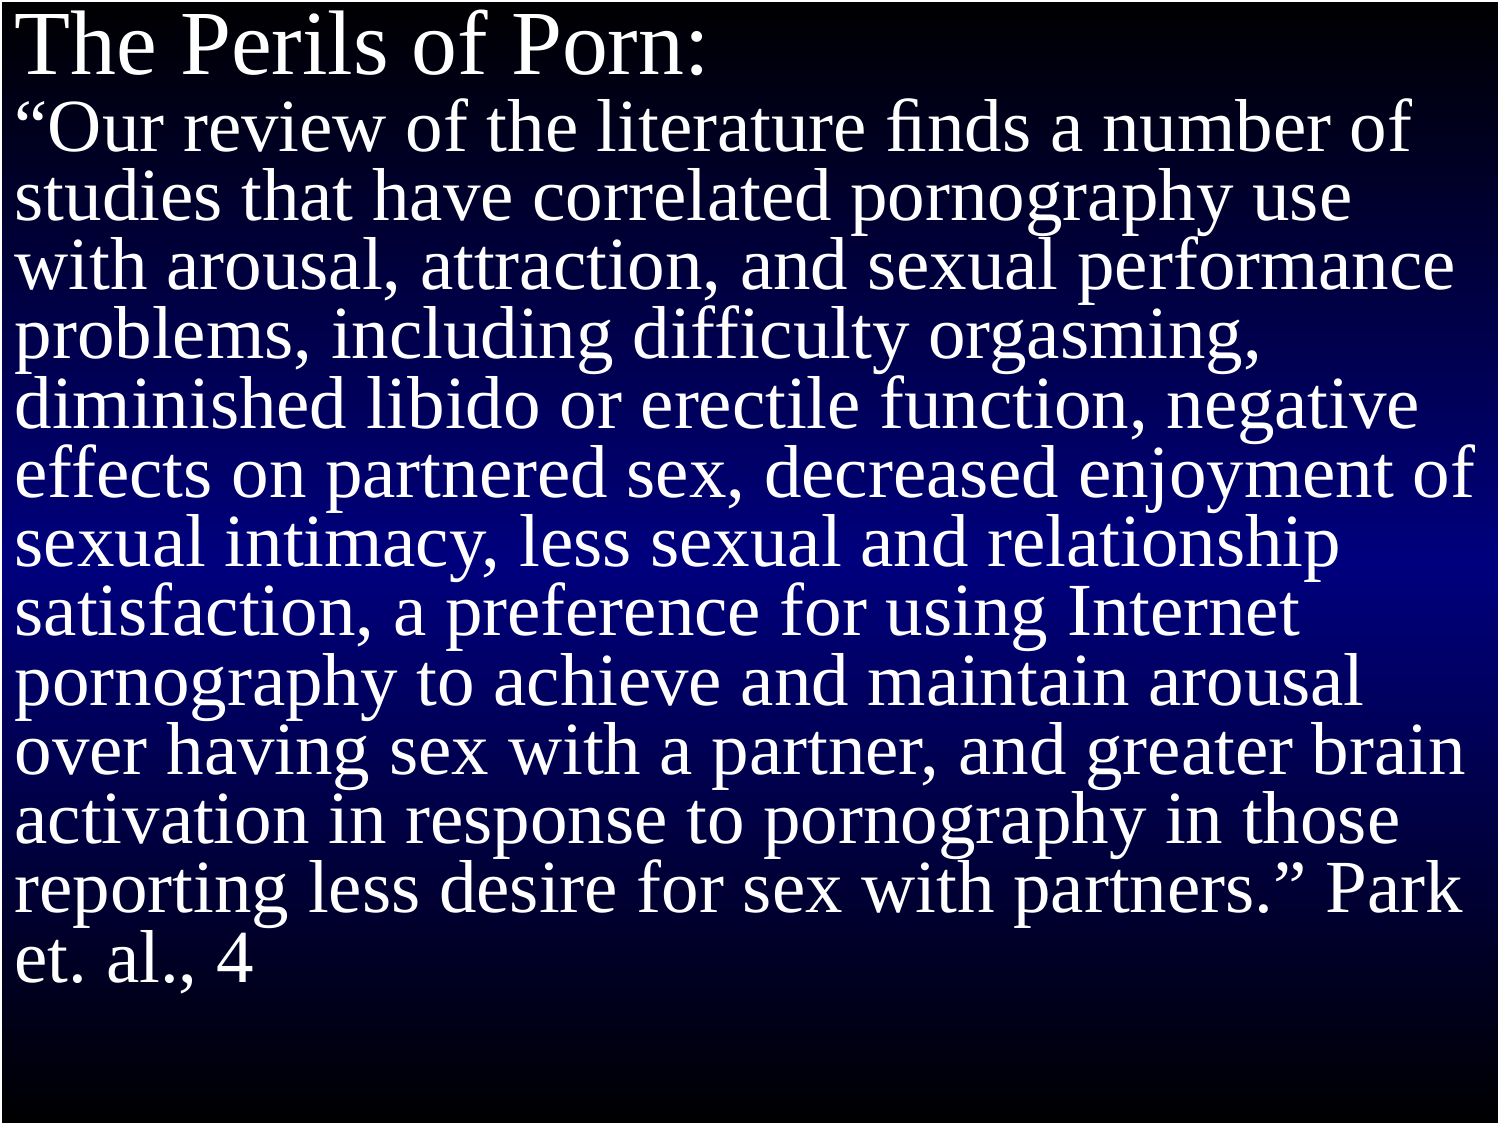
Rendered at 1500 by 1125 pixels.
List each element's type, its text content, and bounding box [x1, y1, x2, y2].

text_box The Perils of Porn: “Our review of the literature ﬁnds a number of studies that have correlated pornography use with arousal, attraction, and sexual performance problems, including difficulty orgasming, diminished libido or erectile function, negative effects on partnered sex, decreased enjoyment of sexual intimacy, less sexual and relationship satisfaction, a preference for using Internet pornography to achieve and maintain arousal over having sex with a partner, and greater brain activation in response to pornography in those reporting less desire for sex with partners.” Park et. al., 4 [0, 0, 1500, 1125]
